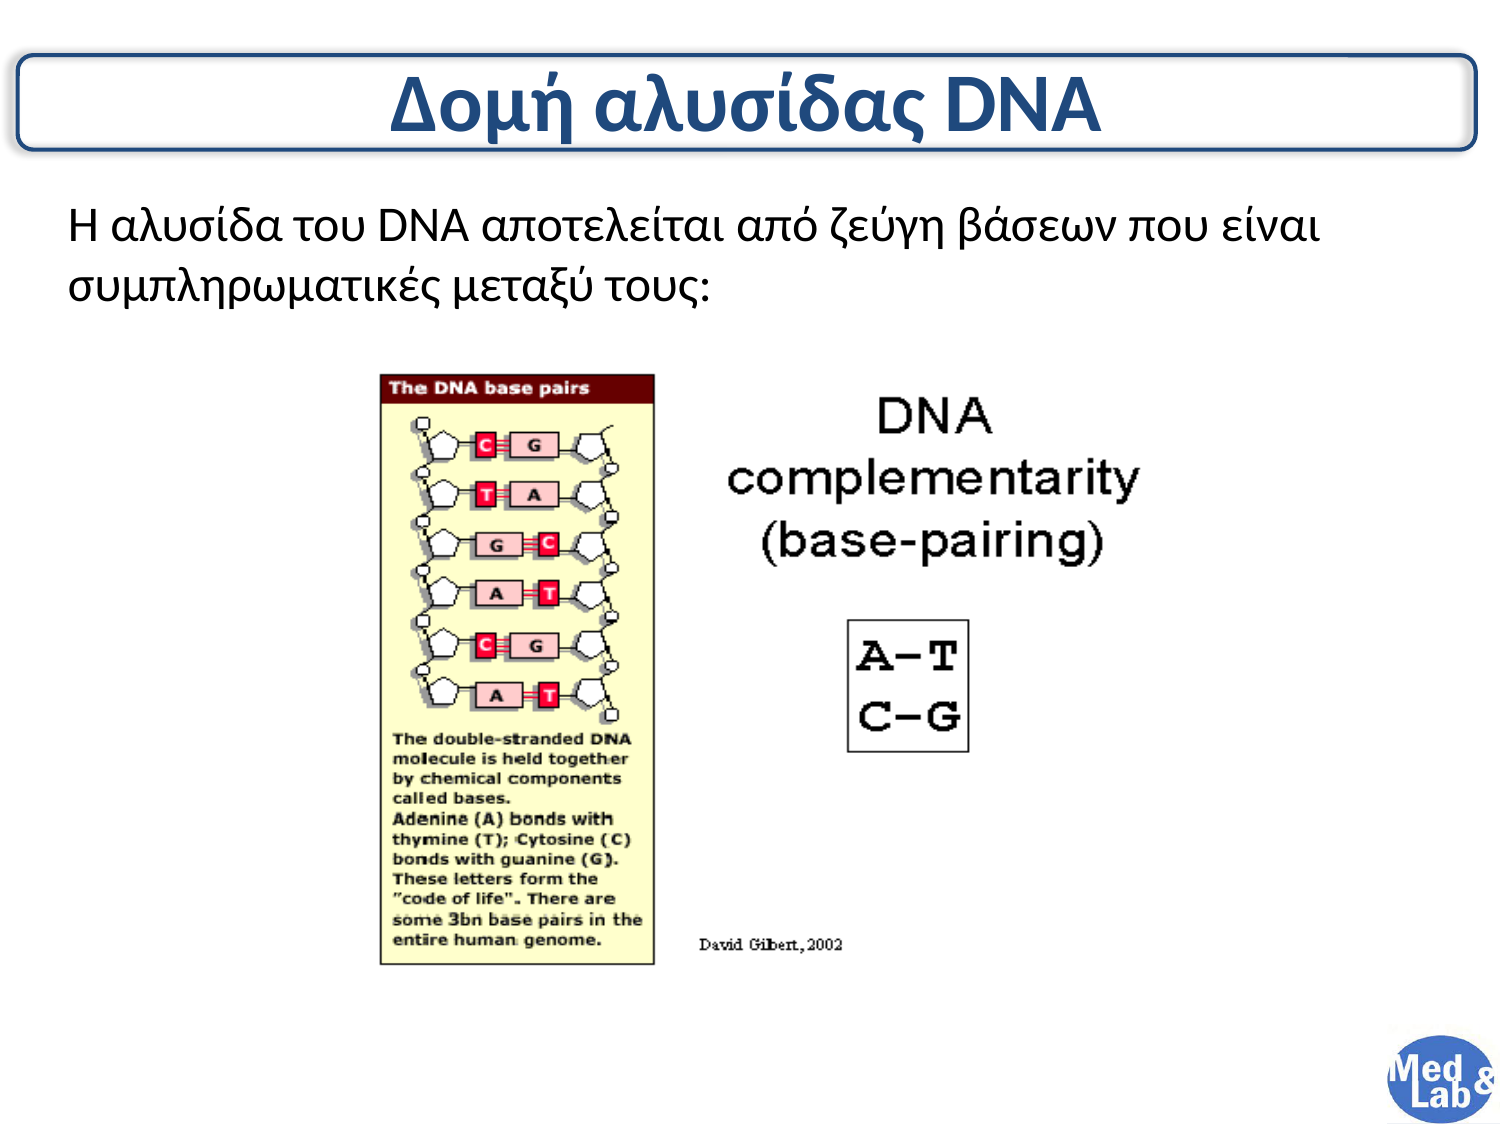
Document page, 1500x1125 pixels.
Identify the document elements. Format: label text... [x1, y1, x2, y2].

text_box [15, 53, 1478, 152]
picture [312, 353, 1232, 985]
picture [1386, 1024, 1500, 1124]
title Δομή αλυσίδας DNA [1, 3, 1491, 192]
text_box H αλυσίδα του DNA αποτελείται από ζεύγη βάσεων που είναι συμπληρωματικές μεταξύ τους: [53, 184, 1447, 320]
